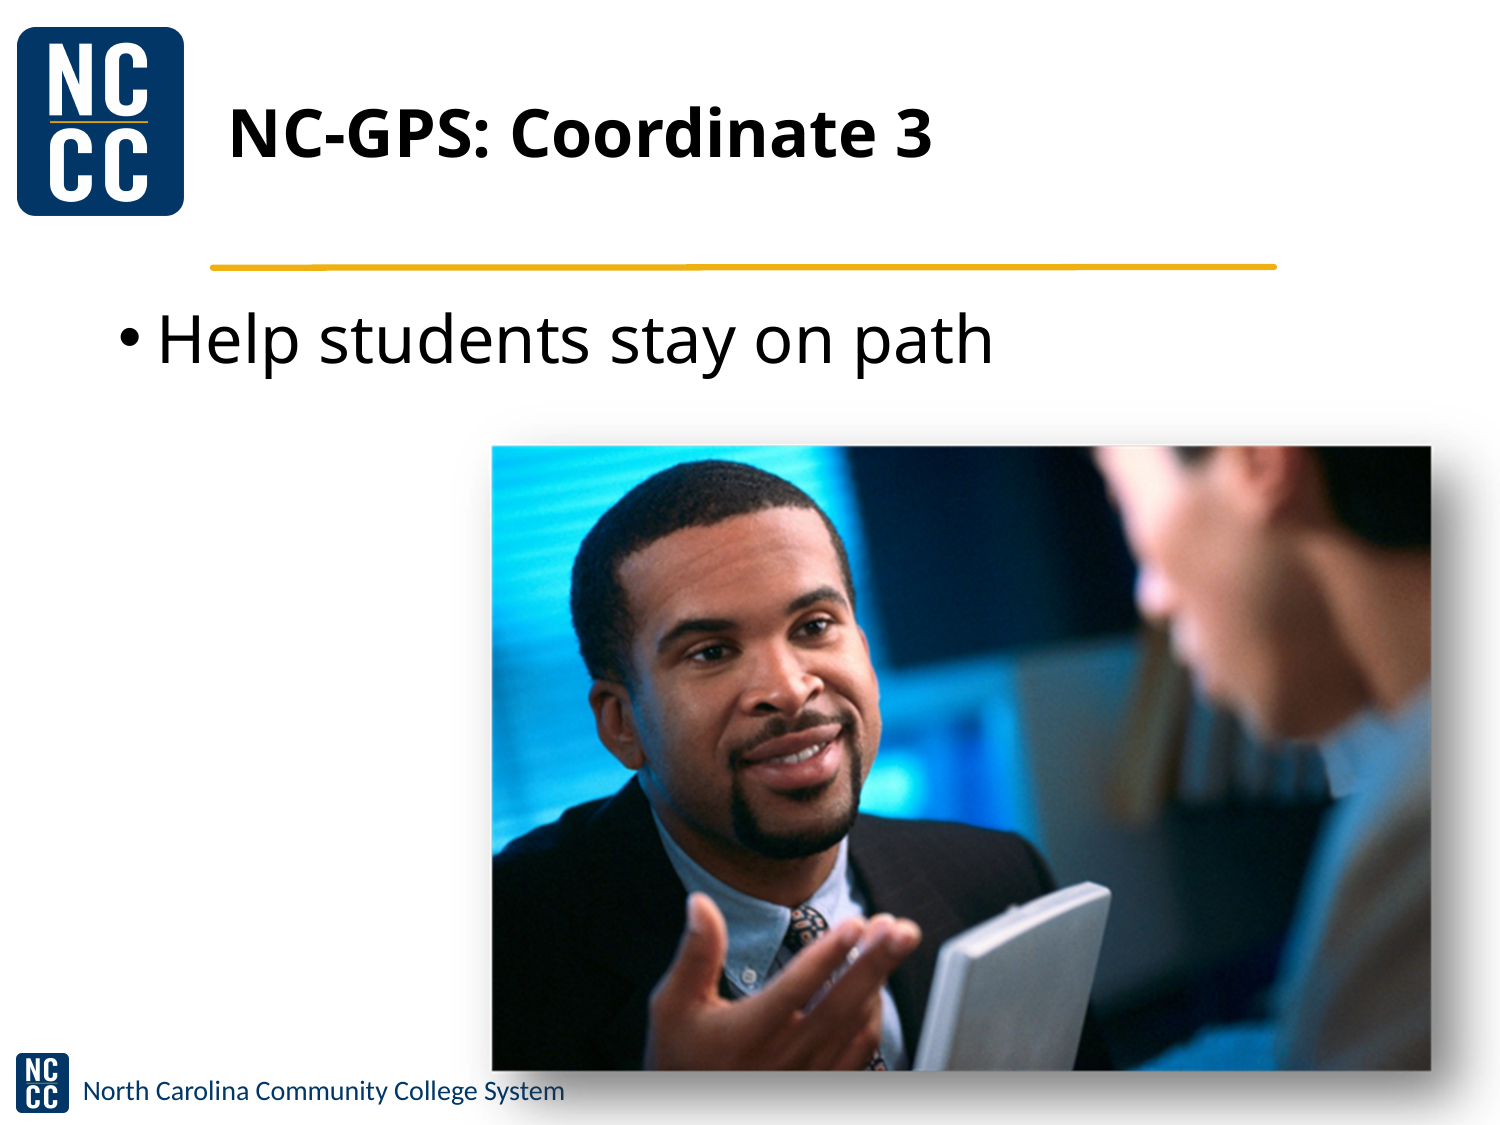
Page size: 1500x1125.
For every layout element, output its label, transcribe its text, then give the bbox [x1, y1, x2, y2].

list Help students stay on path [103, 288, 1397, 1066]
title NC-GPS: Coordinate 3 [212, 27, 1421, 246]
picture [440, 394, 1500, 1125]
picture [16, 1053, 69, 1113]
picture [17, 27, 184, 216]
